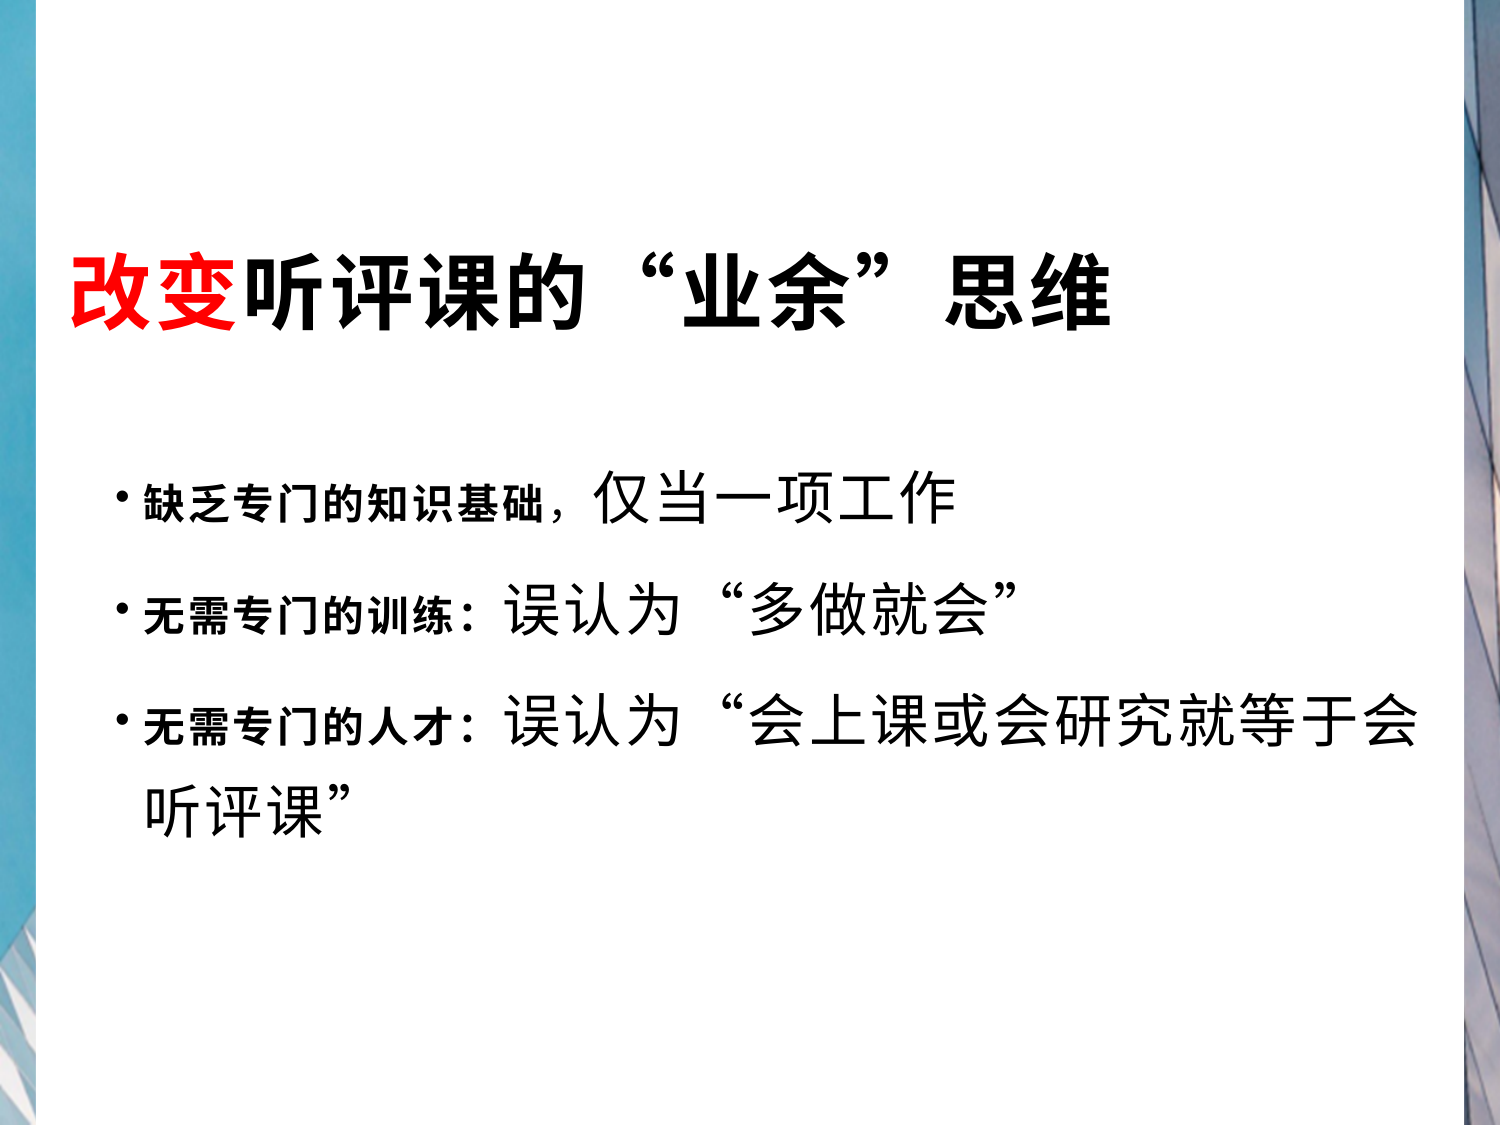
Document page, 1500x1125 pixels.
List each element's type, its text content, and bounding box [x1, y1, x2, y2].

list 缺乏专门的知识基础，仅当一项工作 无需专门的训练：误认为“多做就会” 无需专门的人才：误认为“会上课或会研究就等于会听评课” [100, 432, 1451, 953]
picture [1465, 0, 1500, 1125]
title 改变听评课的“业余”思维 [53, 196, 1404, 384]
picture [0, 0, 35, 1125]
